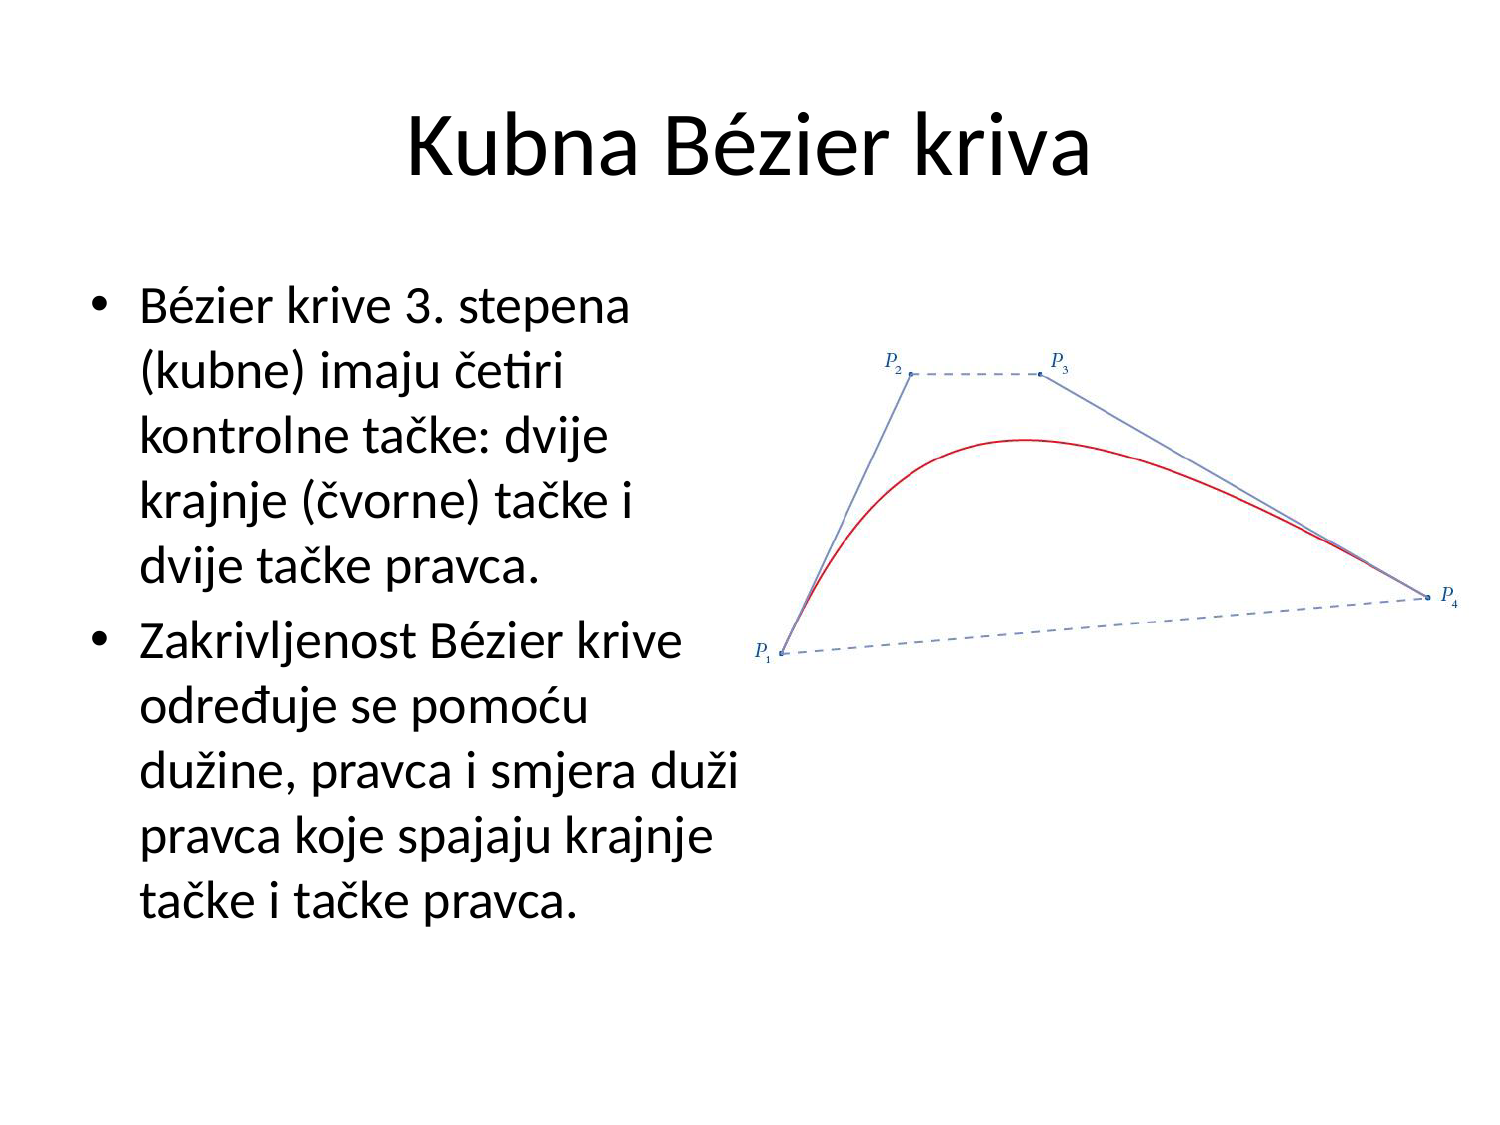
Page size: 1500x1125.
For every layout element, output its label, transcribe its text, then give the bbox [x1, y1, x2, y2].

list Bézier krive 3. stepena (kubne) imaju četiri kontrolne tačke: dvije krajnje (čvorne) tačke i dvije tačke pravca. Zakrivljenost Bézier krive određuje se pomoću dužine, pravca i smjera duži pravca koje spajaju krajnje tačke i tačke pravca. [75, 262, 762, 1005]
picture [714, 295, 1500, 704]
title Kubna Bézier kriva [75, 45, 1425, 233]
